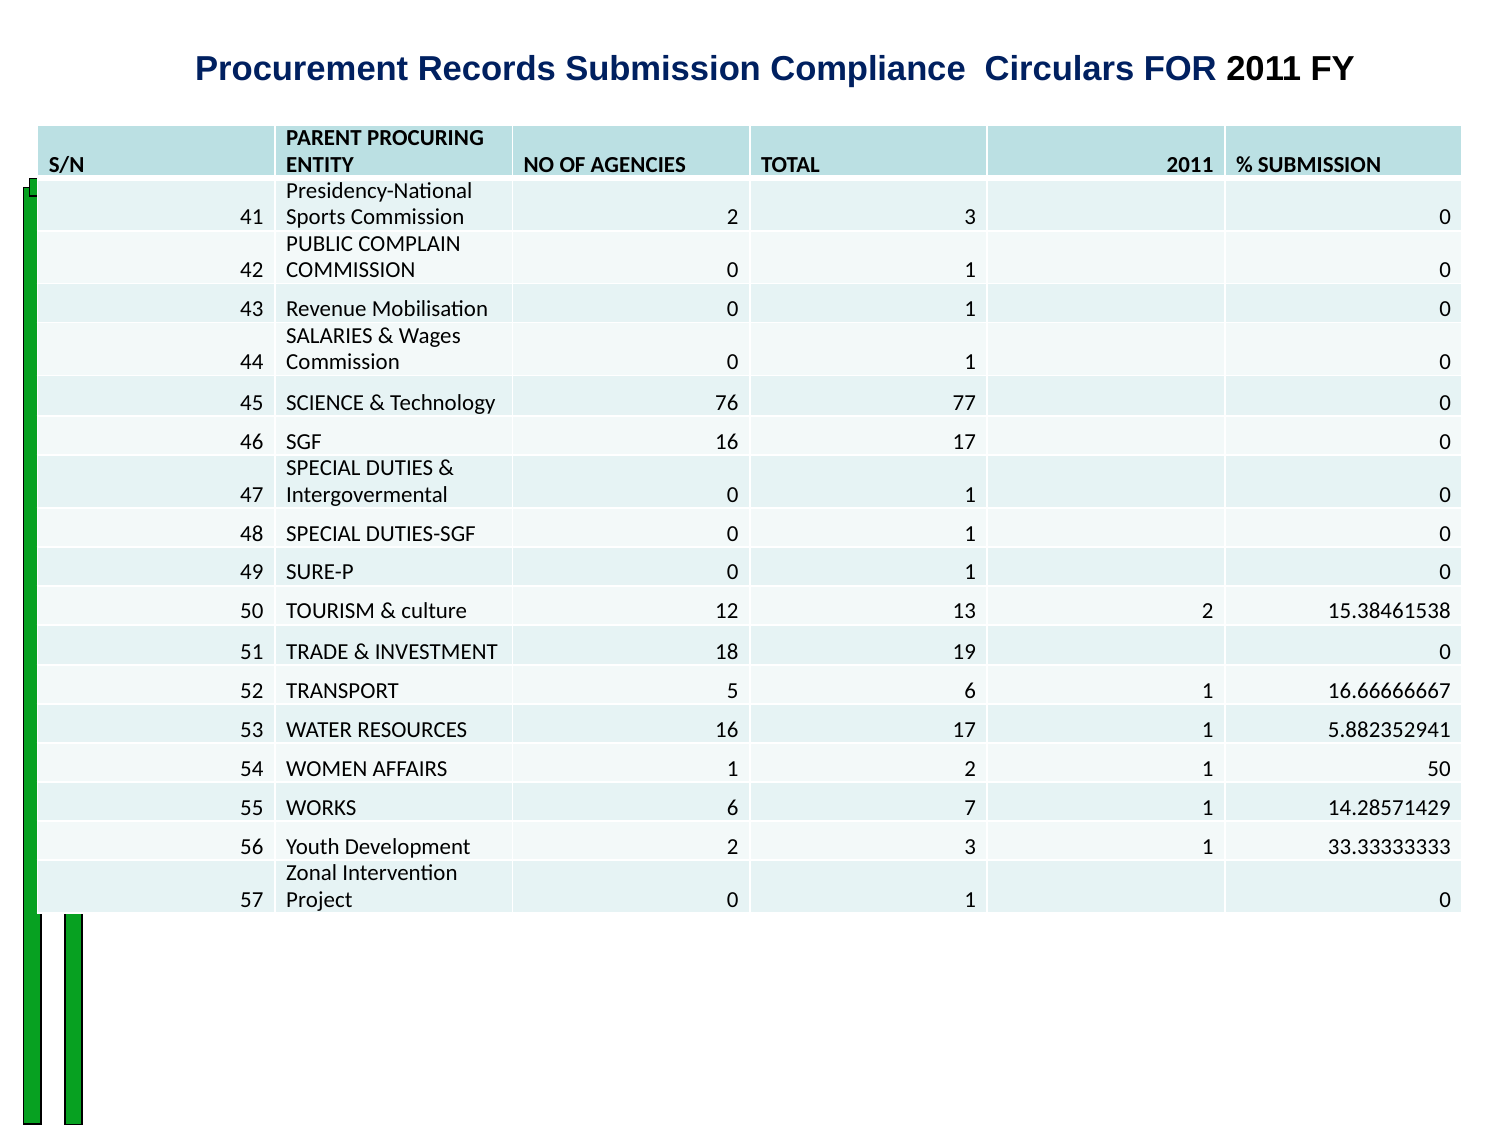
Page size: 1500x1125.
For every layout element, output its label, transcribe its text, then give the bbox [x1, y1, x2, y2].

table_header 2011 [988, 126, 1224, 175]
table_cell 0 [1226, 181, 1461, 230]
table_cell WOMEN AFFAIRS [276, 744, 512, 781]
table_header S/N [38, 126, 274, 175]
table_cell 5.882352941 [1226, 705, 1461, 742]
table_cell [988, 323, 1224, 375]
table_cell 0 [1226, 509, 1461, 546]
table_cell 1 [751, 509, 986, 546]
table_cell 44 [38, 323, 274, 375]
table_cell 56 [38, 822, 274, 859]
table_cell [988, 284, 1224, 322]
table_cell 48 [38, 509, 274, 546]
table_cell 0 [513, 323, 749, 375]
table_cell 2 [513, 181, 749, 230]
table_cell 17 [751, 705, 986, 742]
table_cell 77 [751, 376, 986, 415]
table_cell 1 [513, 744, 749, 781]
table_cell 52 [38, 666, 274, 703]
table_cell 2 [513, 822, 749, 859]
table_cell [988, 232, 1224, 283]
table_cell 76 [513, 376, 749, 415]
table_cell 1 [988, 705, 1224, 742]
table_cell 50 [38, 587, 274, 624]
table_cell TRADE & INVESTMENT [276, 626, 512, 664]
table_cell SURE-P [276, 548, 512, 585]
table_cell 41 [38, 181, 274, 230]
table_cell WORKS [276, 783, 512, 820]
table_cell SPECIAL DUTIES & Intergovermental [276, 456, 512, 507]
table_cell [988, 376, 1224, 415]
table_cell SCIENCE & Technology [276, 376, 512, 415]
table_cell 47 [38, 456, 274, 507]
table_cell 1 [751, 232, 986, 283]
table_cell 13 [751, 587, 986, 624]
table_cell [988, 181, 1224, 230]
table_cell 6 [751, 666, 986, 703]
table_cell SPECIAL DUTIES-SGF [276, 509, 512, 546]
table_cell 12 [513, 587, 749, 624]
table_cell 46 [38, 417, 274, 454]
table_header NO OF AGENCIES [513, 126, 749, 175]
table_cell 1 [751, 284, 986, 322]
table_cell 17 [751, 417, 986, 454]
table_cell 6 [513, 783, 749, 820]
table_cell TOURISM & culture [276, 587, 512, 624]
table_cell 33.33333333 [1226, 822, 1461, 859]
table_header PARENT PROCURING ENTITY [276, 126, 512, 175]
table_cell 43 [38, 284, 274, 322]
table_cell 16 [513, 705, 749, 742]
table_cell 0 [1226, 456, 1461, 507]
table_cell 14.28571429 [1226, 783, 1461, 820]
table_cell [988, 509, 1224, 546]
table_cell 16 [513, 417, 749, 454]
table_cell SALARIES & Wages Commission [276, 323, 512, 375]
table_cell 0 [1226, 323, 1461, 375]
table_cell 42 [38, 232, 274, 283]
table_cell 1 [988, 666, 1224, 703]
table_cell 55 [38, 783, 274, 820]
table_cell SGF [276, 417, 512, 454]
table_cell [988, 861, 1224, 912]
table_cell Presidency-National Sports Commission [276, 181, 512, 230]
table_cell [988, 548, 1224, 585]
table_cell 0 [1226, 861, 1461, 912]
table_cell 50 [1226, 744, 1461, 781]
table_cell PUBLIC COMPLAIN COMMISSION [276, 232, 512, 283]
table_cell WATER RESOURCES [276, 705, 512, 742]
table_cell 3 [751, 822, 986, 859]
table_cell 0 [513, 548, 749, 585]
table_cell 1 [751, 861, 986, 912]
table_cell 15.38461538 [1226, 587, 1461, 624]
table_header % SUBMISSION [1226, 126, 1461, 175]
table_cell 16.66666667 [1226, 666, 1461, 703]
table_cell 0 [513, 232, 749, 283]
table_cell 0 [513, 861, 749, 912]
table_cell Revenue Mobilisation [276, 284, 512, 322]
table_cell 54 [38, 744, 274, 781]
table_cell 45 [38, 376, 274, 415]
table_cell 0 [1226, 626, 1461, 664]
table_cell 0 [1226, 232, 1461, 283]
table_cell 18 [513, 626, 749, 664]
table_cell 0 [1226, 284, 1461, 322]
table_cell 53 [38, 705, 274, 742]
table_cell 2 [751, 744, 986, 781]
table_cell TRANSPORT [276, 666, 512, 703]
table_cell 49 [38, 548, 274, 585]
table_cell 1 [988, 783, 1224, 820]
table_header TOTAL [751, 126, 986, 175]
table_cell Zonal Intervention Project [276, 861, 512, 912]
table_cell 0 [1226, 548, 1461, 585]
text_box Procurement Records Submission Compliance Circulars FOR 2011 FY [137, 37, 1413, 100]
table_cell 1 [751, 456, 986, 507]
table_cell 3 [751, 181, 986, 230]
table_cell [988, 456, 1224, 507]
table_cell 0 [513, 509, 749, 546]
table_cell 0 [513, 456, 749, 507]
table_cell 57 [38, 861, 274, 912]
table_cell 0 [513, 284, 749, 322]
table_cell [988, 626, 1224, 664]
table_cell 1 [988, 822, 1224, 859]
table_cell [988, 417, 1224, 454]
table_cell 51 [38, 626, 274, 664]
table_cell 1 [751, 323, 986, 375]
table_cell 0 [1226, 376, 1461, 415]
table_cell 5 [513, 666, 749, 703]
table_cell 7 [751, 783, 986, 820]
table_cell 19 [751, 626, 986, 664]
table_cell Youth Development [276, 822, 512, 859]
table_cell 2 [988, 587, 1224, 624]
table_cell 1 [988, 744, 1224, 781]
table_cell 0 [1226, 417, 1461, 454]
table_cell 1 [751, 548, 986, 585]
